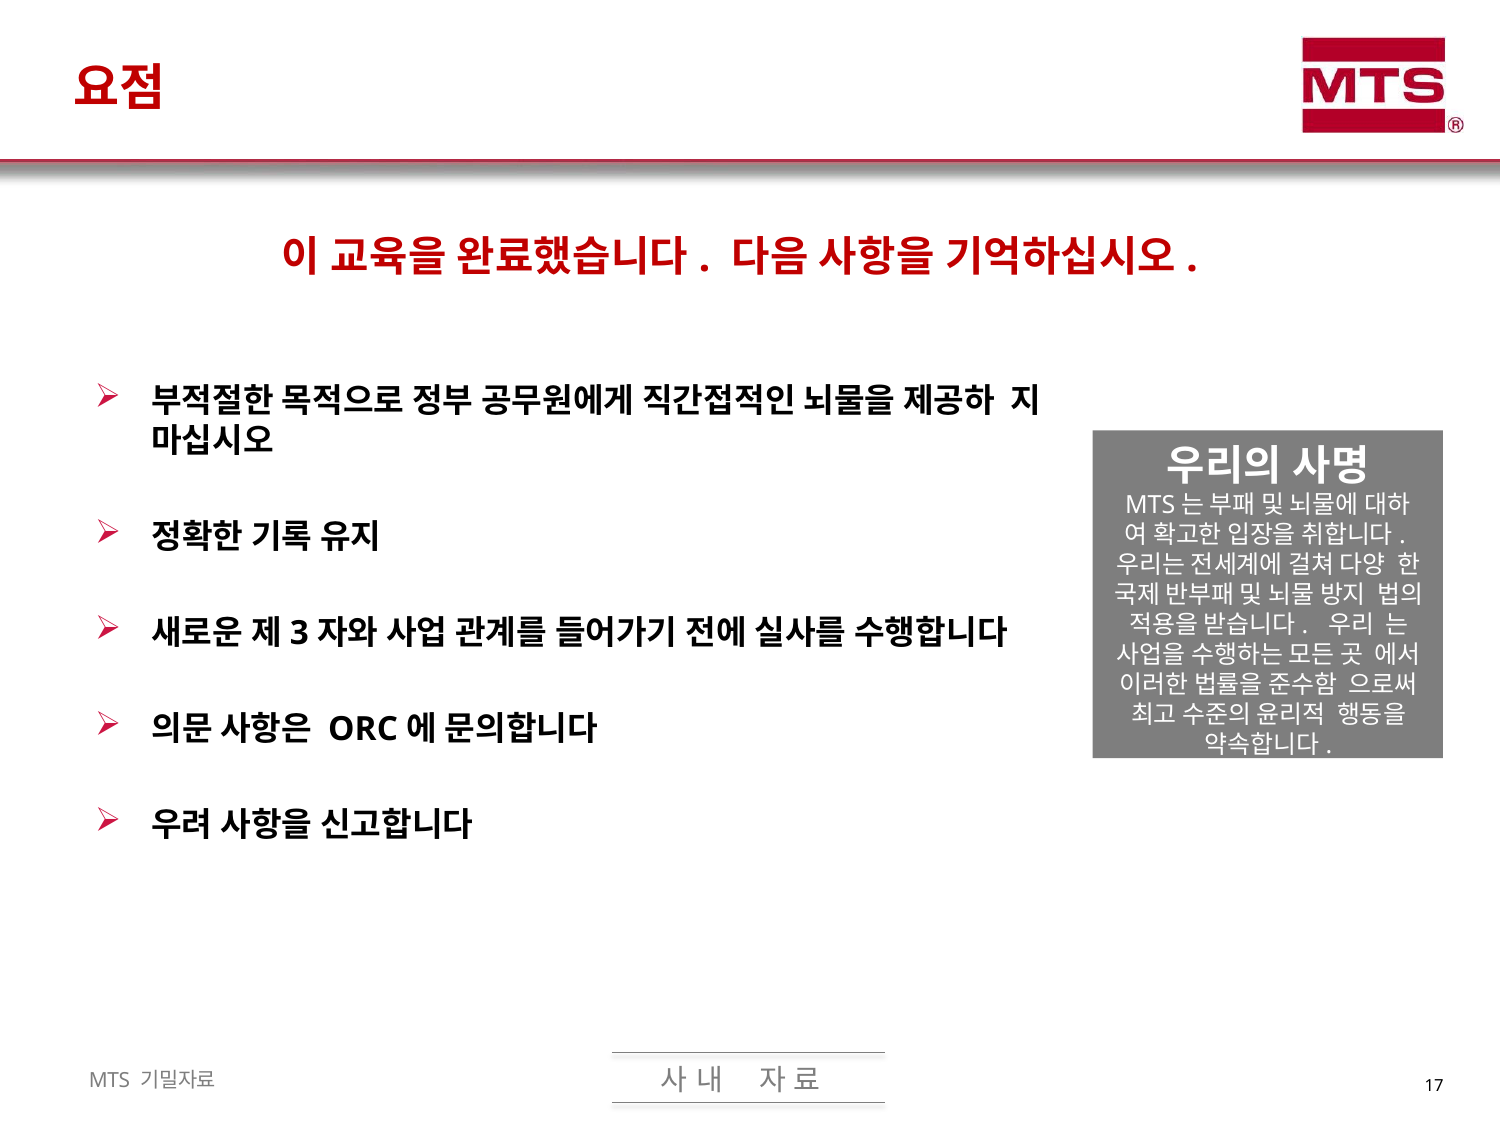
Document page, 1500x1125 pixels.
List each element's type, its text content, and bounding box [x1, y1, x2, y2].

picture [607, 1100, 658, 1113]
picture [1301, 36, 1464, 133]
title 이 교육을 완료했습니다. 다음 사항을 기억하십시오. [279, 227, 1236, 418]
picture [0, 159, 1500, 188]
text_box 의문 사항은 ORC에 문의합니다 [92, 705, 618, 748]
slide_number 사 내 [658, 1063, 732, 1125]
text_box 우려 사항을 신고합니다 [92, 801, 505, 844]
picture [607, 1050, 889, 1063]
text_box 우리의 사명 MTS는 부패 및 뇌물에 대하 여 확고한 입장을 취합니다. 우리는 전세계에 걸쳐 다양 한 국제 반부패 및 뇌물 방지 법의 적용을 받습니다. 우리 는 사업을 수행하는 모든 곳 에서 이러한 법률을 준수함 으로써 최고 수준의 윤리적 행동을 약속합니다. [1092, 430, 1443, 759]
footer MTS 기밀자료 [86, 1067, 229, 1125]
text_box 17 [1409, 1067, 1459, 1103]
text_box 요점 [71, 53, 175, 116]
text_box 새로운 제3자와 사업 관계를 들어가기 전에 실사를 수행합니다 [92, 609, 1071, 652]
picture [732, 1100, 889, 1113]
text_box 부적절한 목적으로 정부 공무원에게 직간접적인 뇌물을 제공하 지 마십시오 [92, 377, 1073, 460]
text_box 정확한 기록 유지 [92, 513, 406, 556]
text_box 자 료 [757, 1063, 831, 1097]
